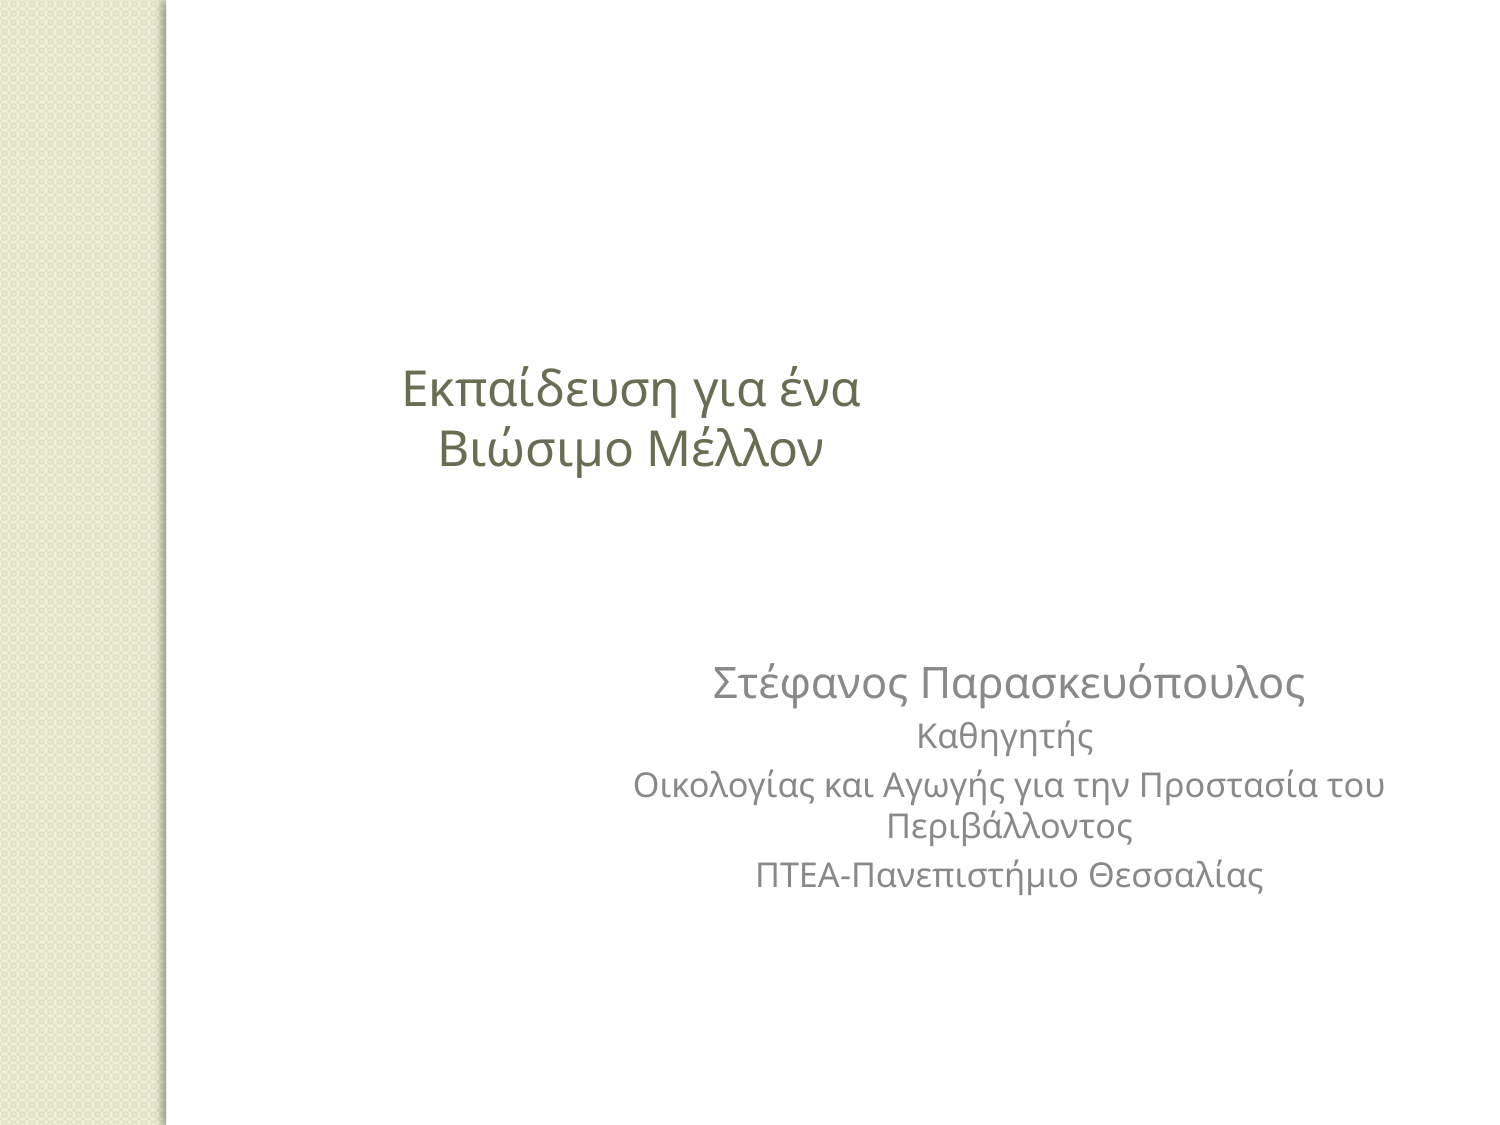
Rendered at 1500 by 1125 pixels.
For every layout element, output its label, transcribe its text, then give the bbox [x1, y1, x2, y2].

subtitle Στέφανος Παρασκευόπουλος Καθηγητής Οικολογίας και Αγωγής για την Προστασία του Περιβάλλοντος ΠΤΕΑ-Πανεπιστήμιο Θεσσαλίας [518, 647, 1500, 904]
title Εκπαίδευση για ένα Βιώσιμο Μέλλον [0, 349, 1275, 539]
